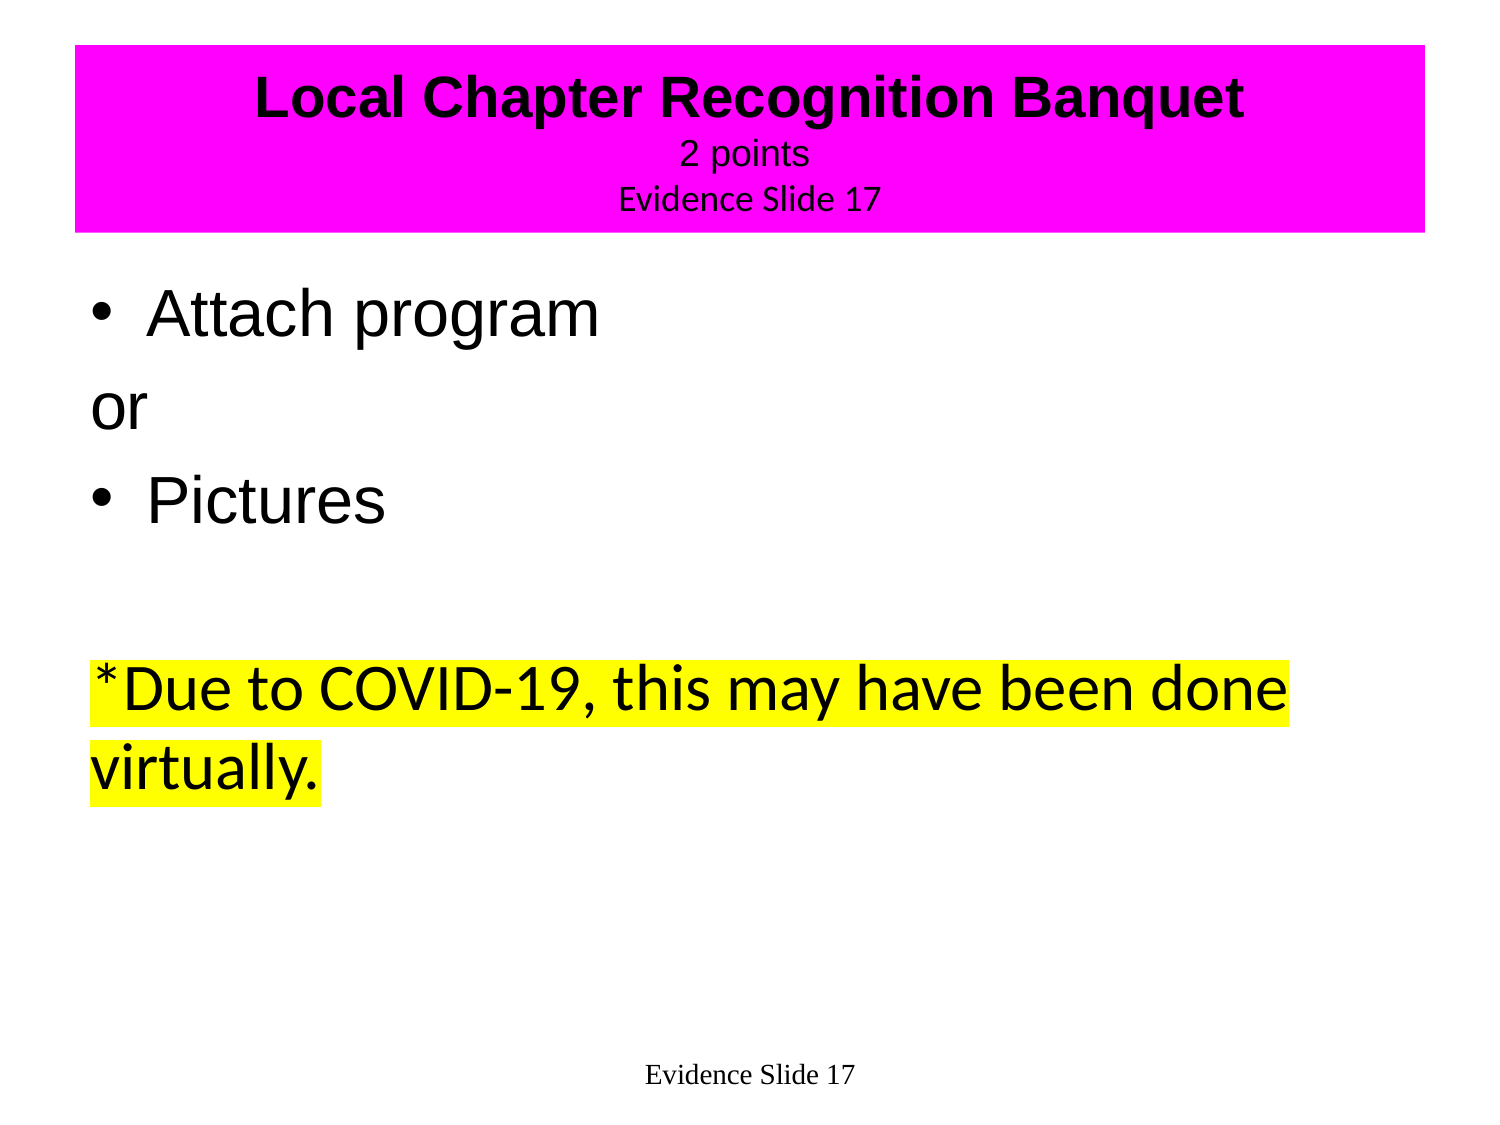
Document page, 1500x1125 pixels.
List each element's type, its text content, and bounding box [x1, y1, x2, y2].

list Attach program or Pictures *Due to COVID-19, this may have been done virtually. [75, 262, 1425, 1005]
title Local Chapter Recognition Banquet 2 points Evidence Slide 17 [75, 45, 1425, 233]
footer Evidence Slide 17 [512, 1042, 988, 1103]
